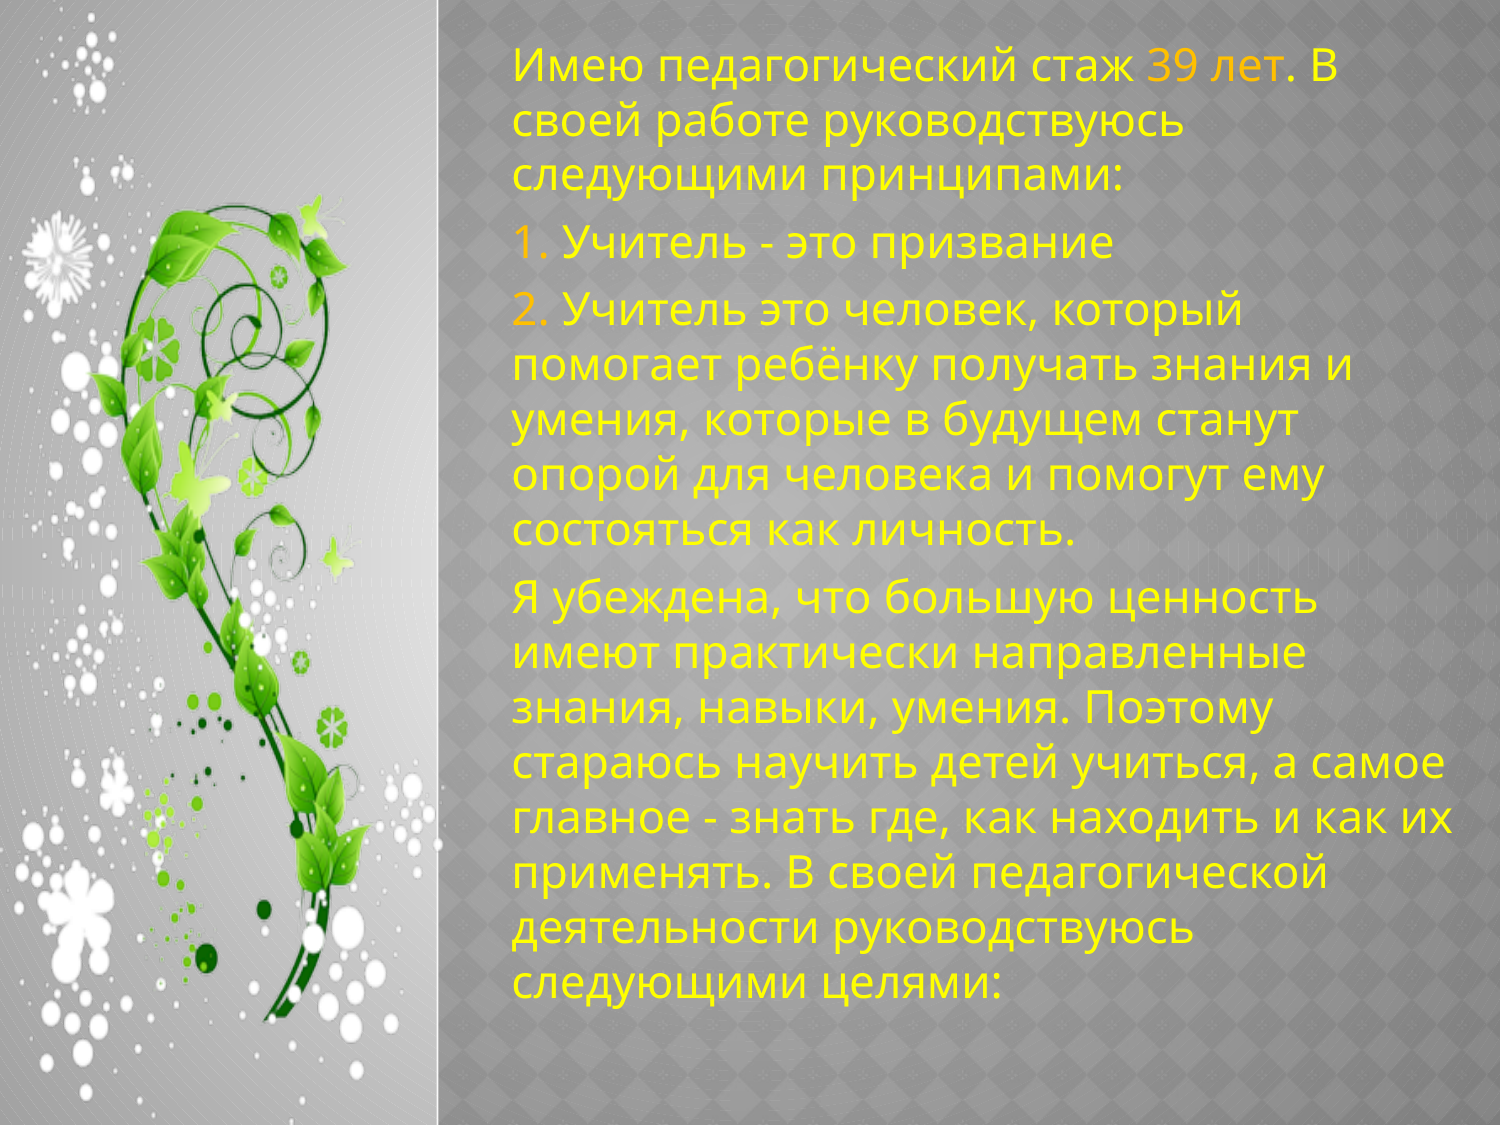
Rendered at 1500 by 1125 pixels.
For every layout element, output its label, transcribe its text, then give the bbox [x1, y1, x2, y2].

picture [0, 0, 446, 1125]
subtitle Имею педагогический стаж 39 лет. В своей работе руководствуюсь следующими принципами: 1. Учитель - это призвание 2. Учитель это человек, который помогает ребёнку получать знания и умения, которые в будущем станут опорой для человека и помогут ему состояться как личность. Я убеждена, что большую ценность имеют практически направленные знания, навыки, умения. Поэтому стараюсь научить детей учиться, а самое главное - знать где, как находить и как их применять. В своей педагогической деятельности руководствуюсь следующими целями: [503, 35, 1465, 1090]
